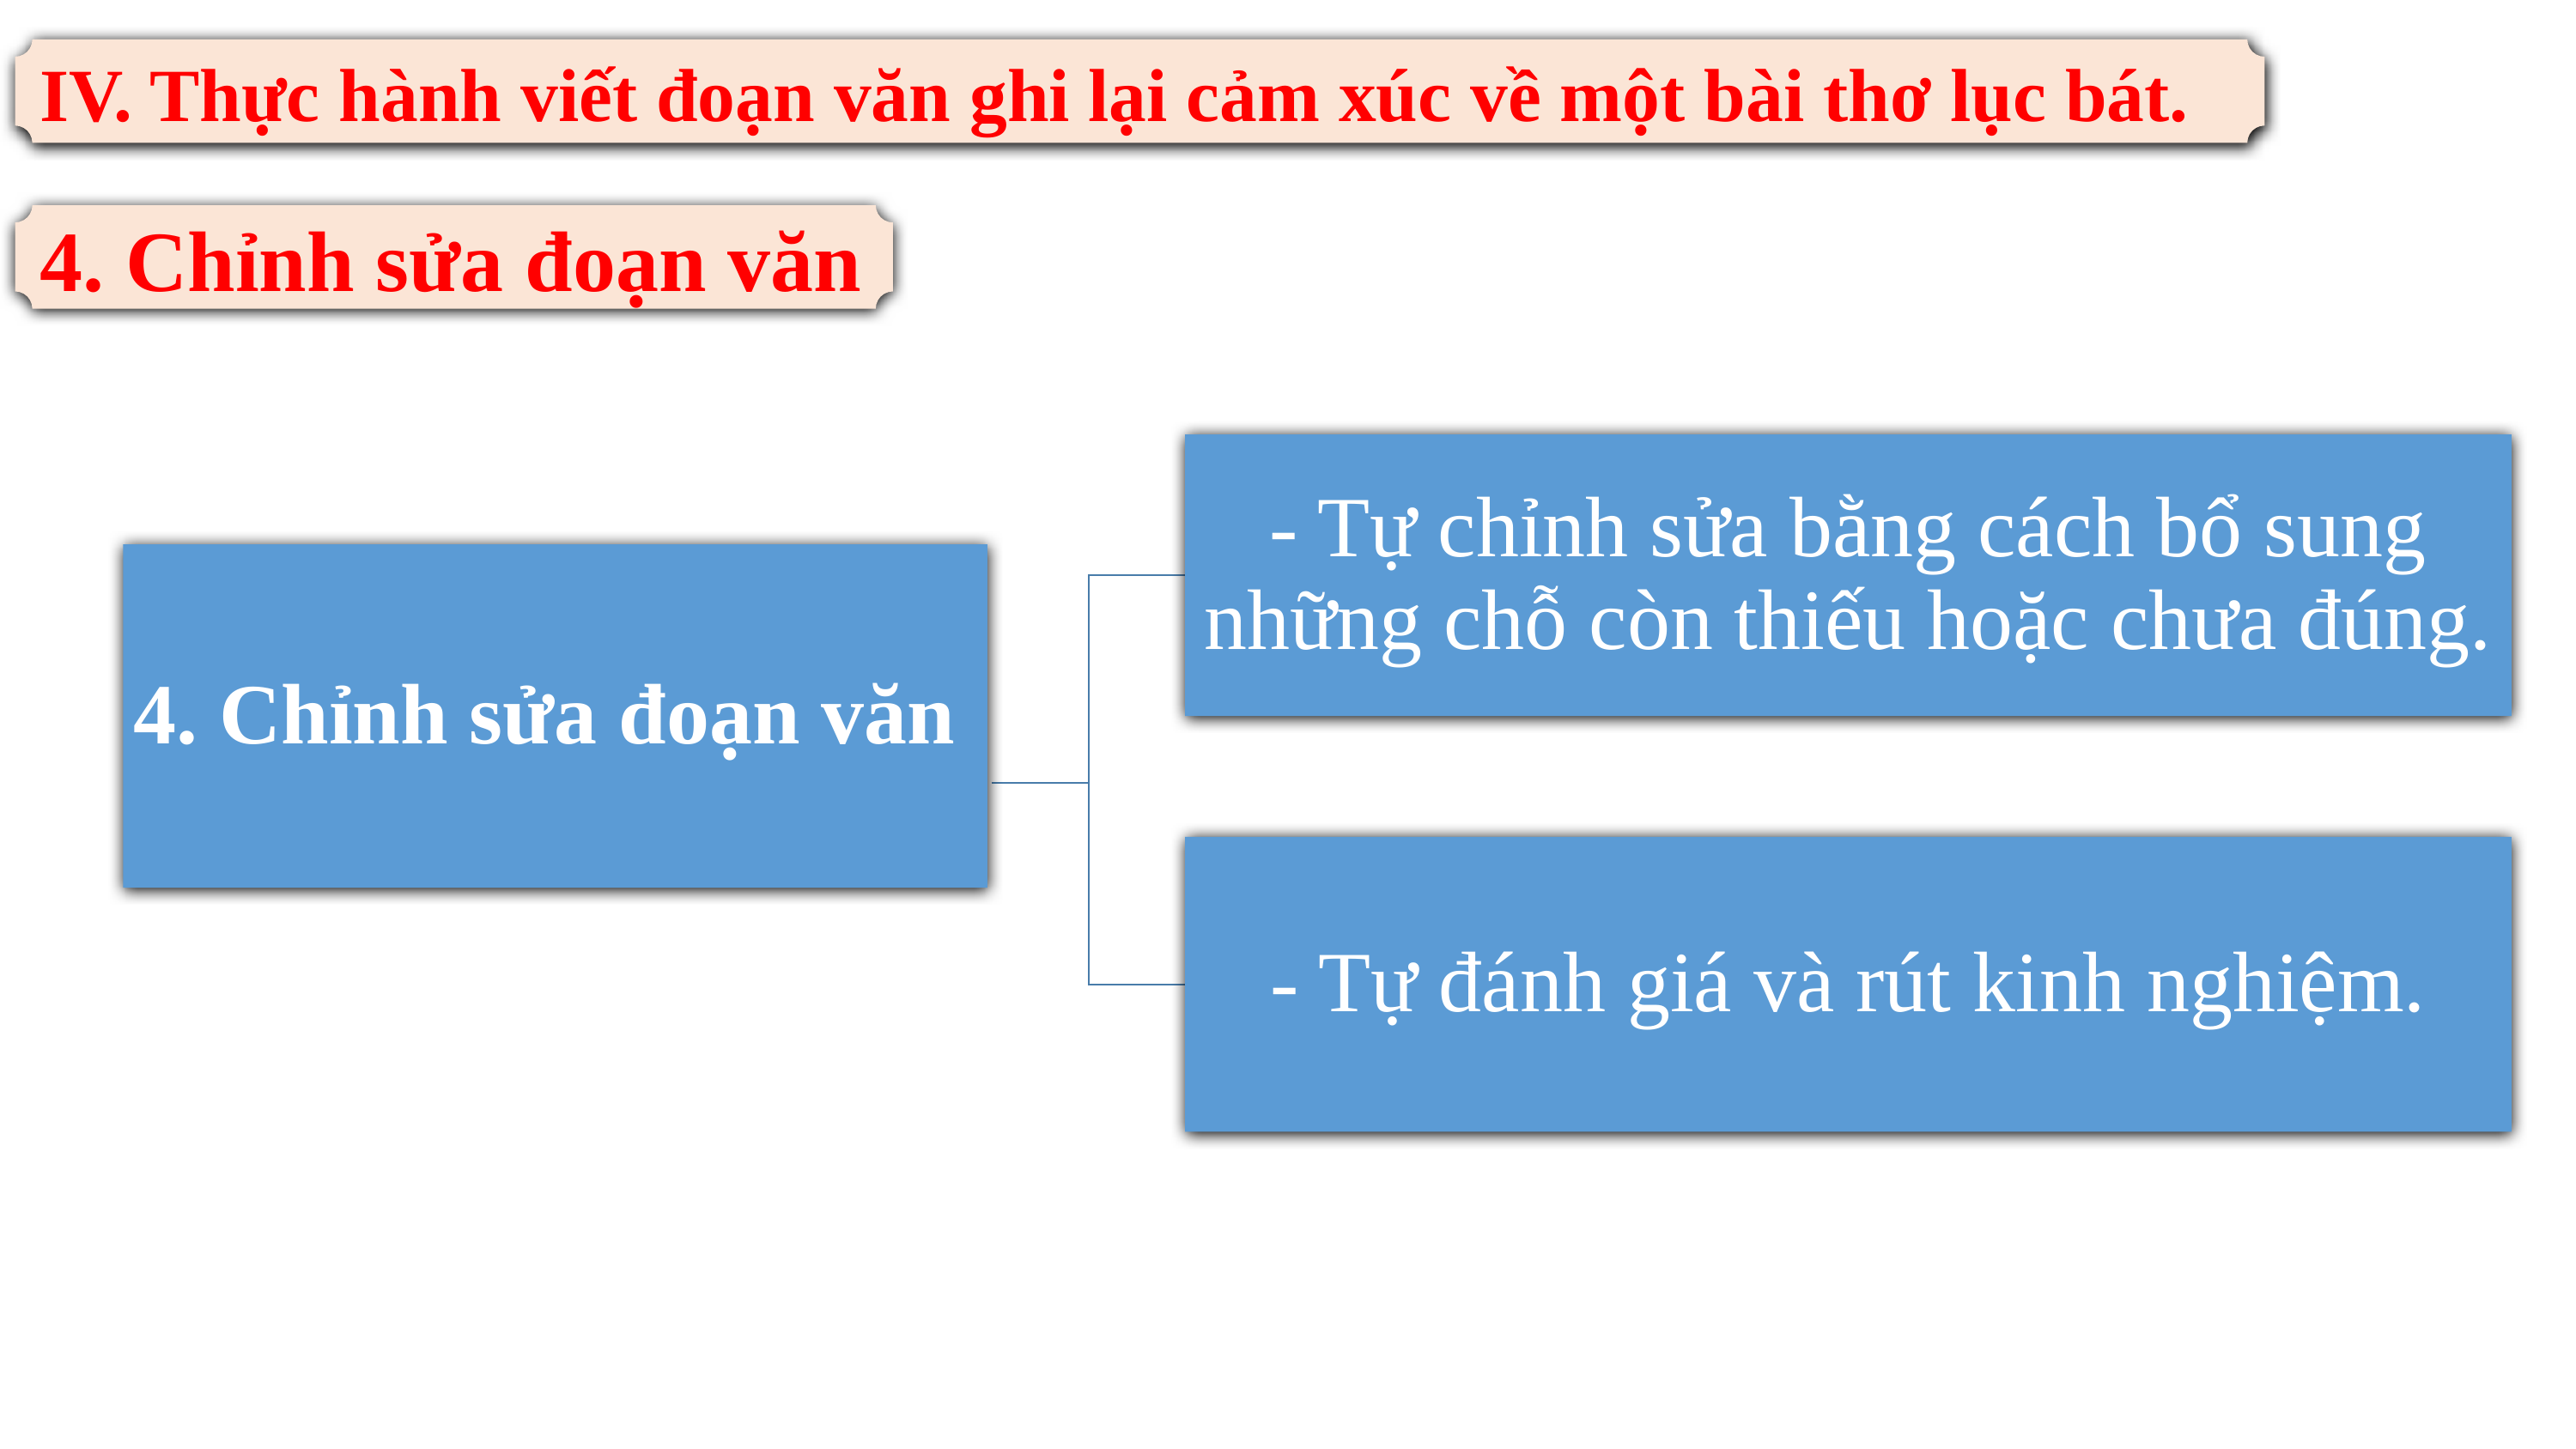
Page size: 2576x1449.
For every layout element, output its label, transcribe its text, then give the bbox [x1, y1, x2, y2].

text_box 4. Chỉnh sửa đoạn văn [14, 204, 894, 310]
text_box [123, 434, 2512, 1132]
text_box IV. Thực hành viết đoạn văn ghi lại cảm xúc về một bài thơ lục bát. [14, 38, 2266, 144]
